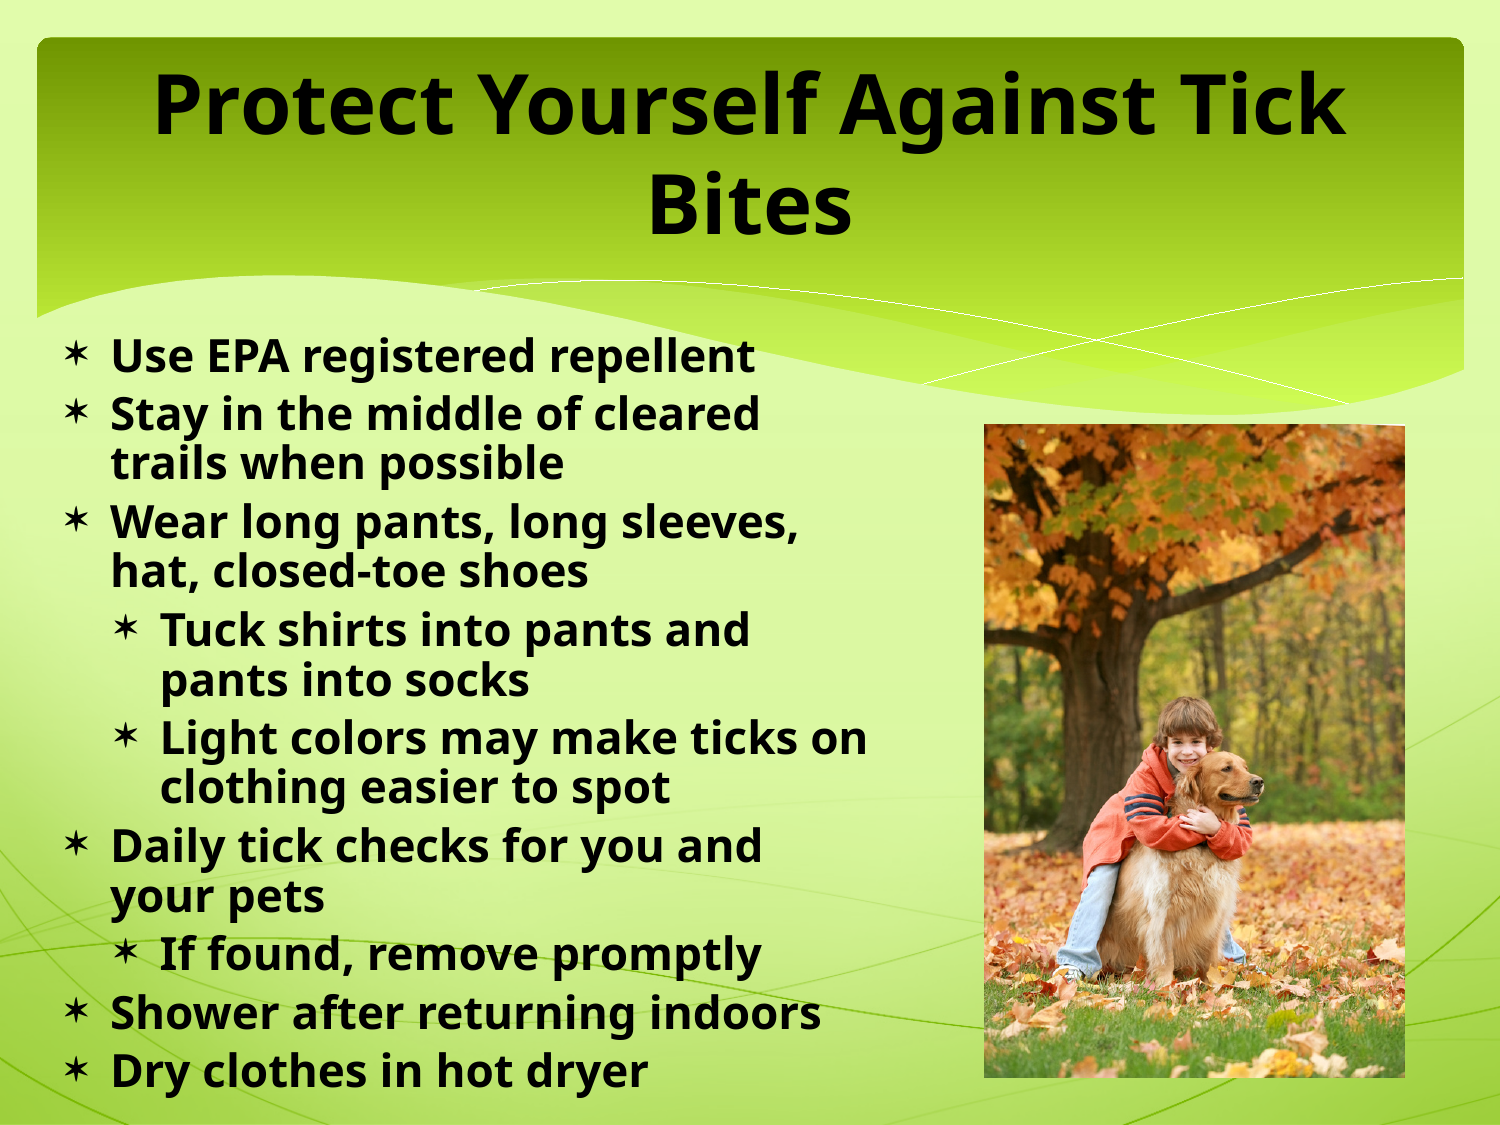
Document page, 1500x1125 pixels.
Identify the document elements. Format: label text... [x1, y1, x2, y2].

list Use EPA registered repellent Stay in the middle of cleared trails when possible Wear long pants, long sleeves, hat, closed-toe shoes Tuck shirts into pants and pants into socks Light colors may make ticks on clothing easier to spot Daily tick checks for you and your pets If found, remove promptly Shower after returning indoors Dry clothes in hot dryer [50, 324, 888, 1100]
picture [984, 424, 1405, 1078]
title Protect Yourself Against Tick Bites [62, 37, 1438, 365]
